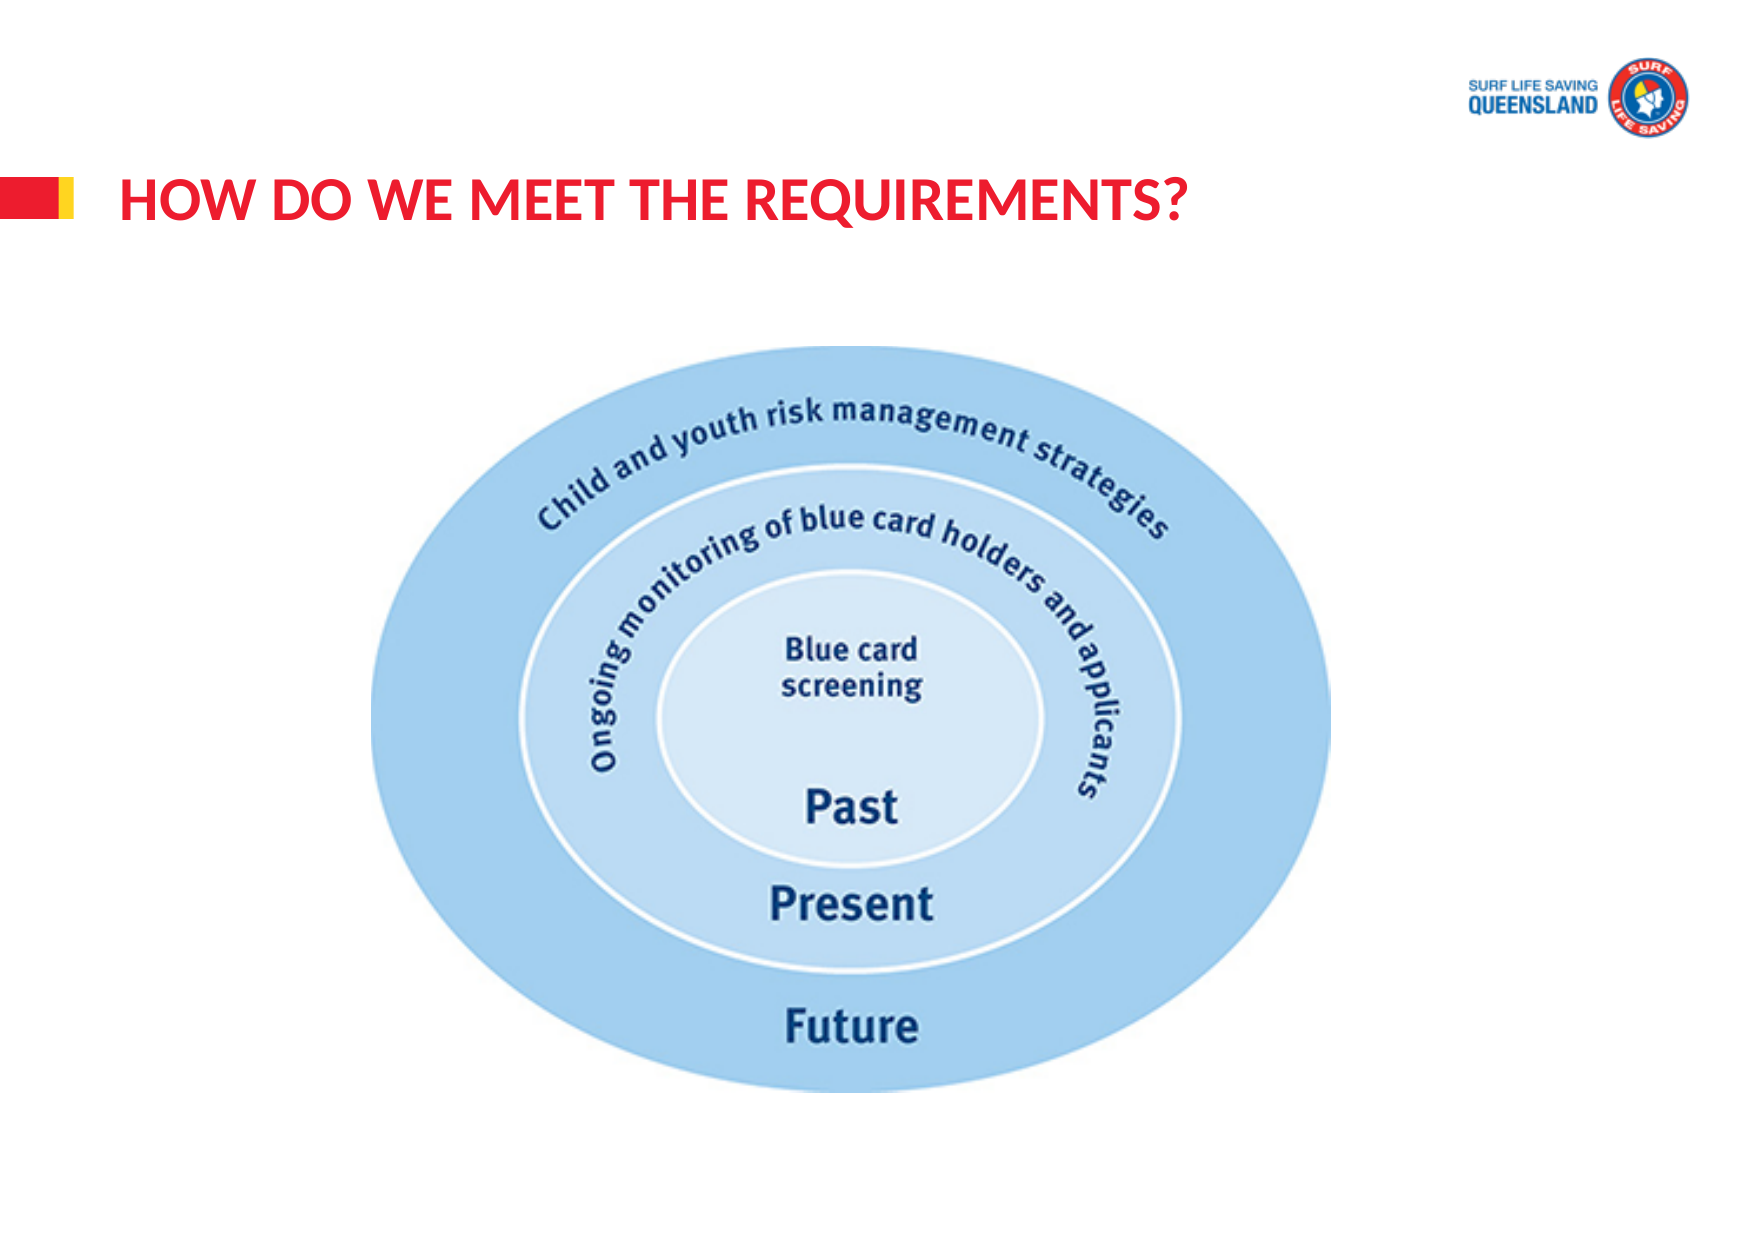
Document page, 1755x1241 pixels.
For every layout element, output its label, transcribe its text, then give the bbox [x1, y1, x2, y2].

title How do we meet the requirements? [119, 166, 1298, 248]
picture [1468, 57, 1690, 139]
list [371, 346, 1332, 1093]
